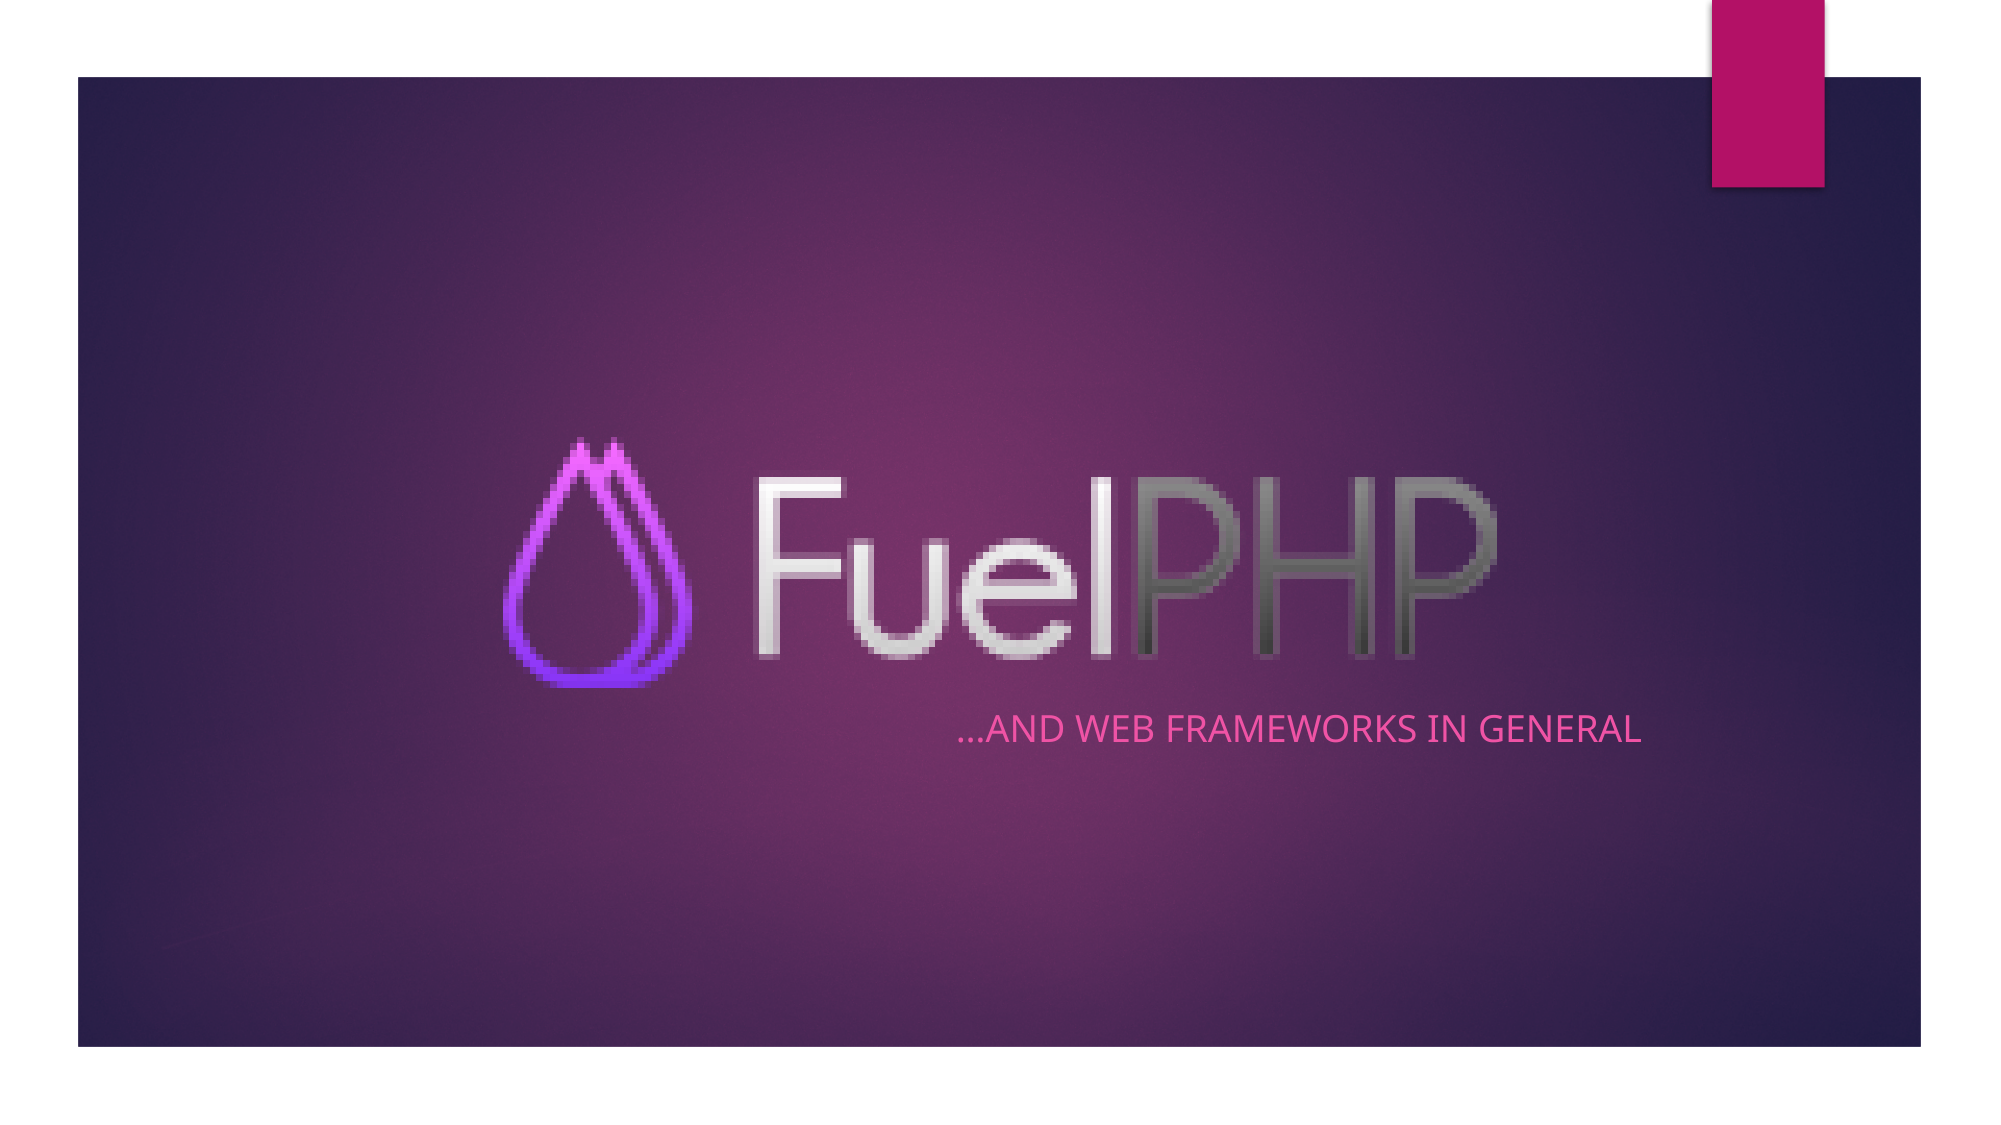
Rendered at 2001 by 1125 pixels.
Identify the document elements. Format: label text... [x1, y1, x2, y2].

picture [502, 437, 1498, 688]
subtitle …and web frameworks in general [940, 697, 1699, 840]
